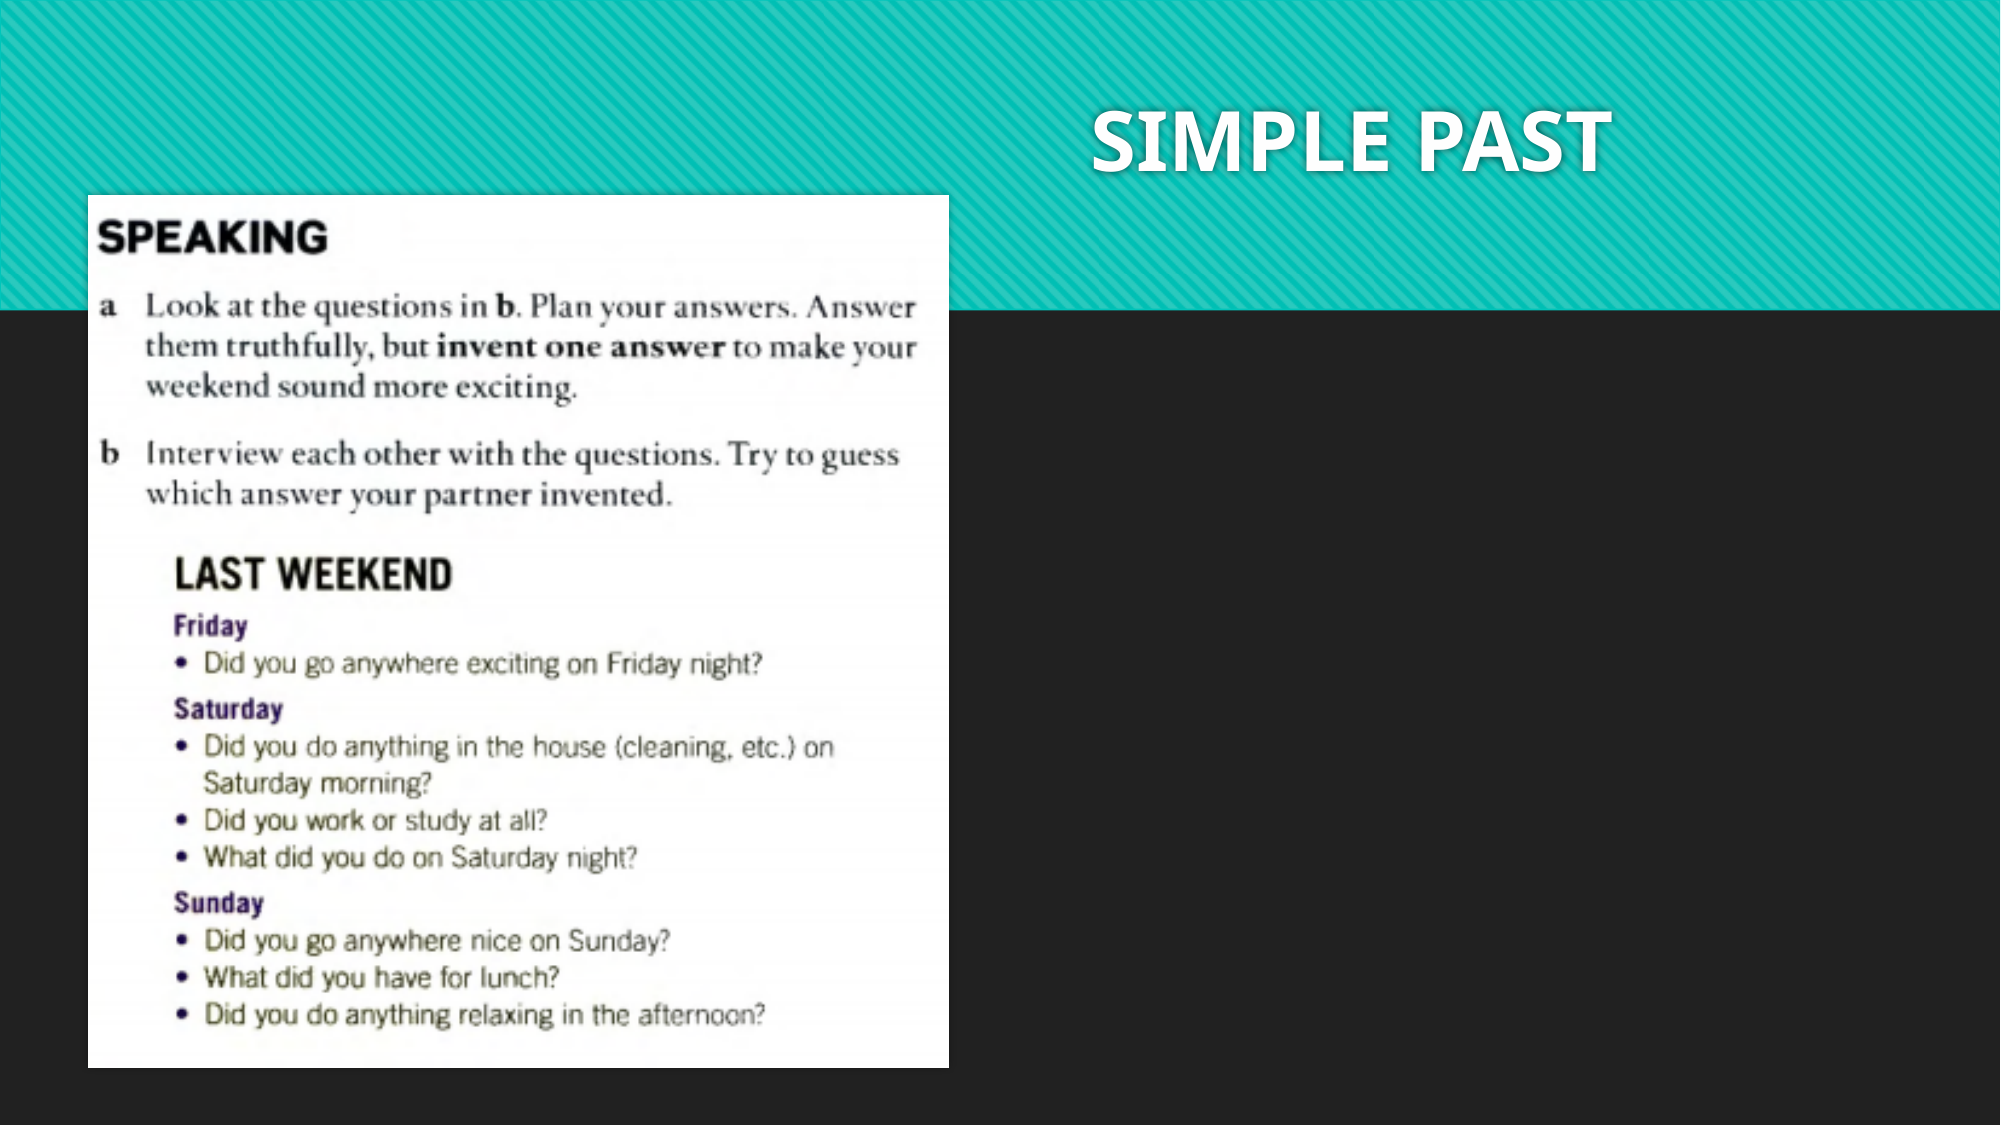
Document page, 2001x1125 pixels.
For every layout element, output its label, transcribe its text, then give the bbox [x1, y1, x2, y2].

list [88, 195, 949, 1068]
title SIMPLE PAST [1075, 36, 2000, 196]
